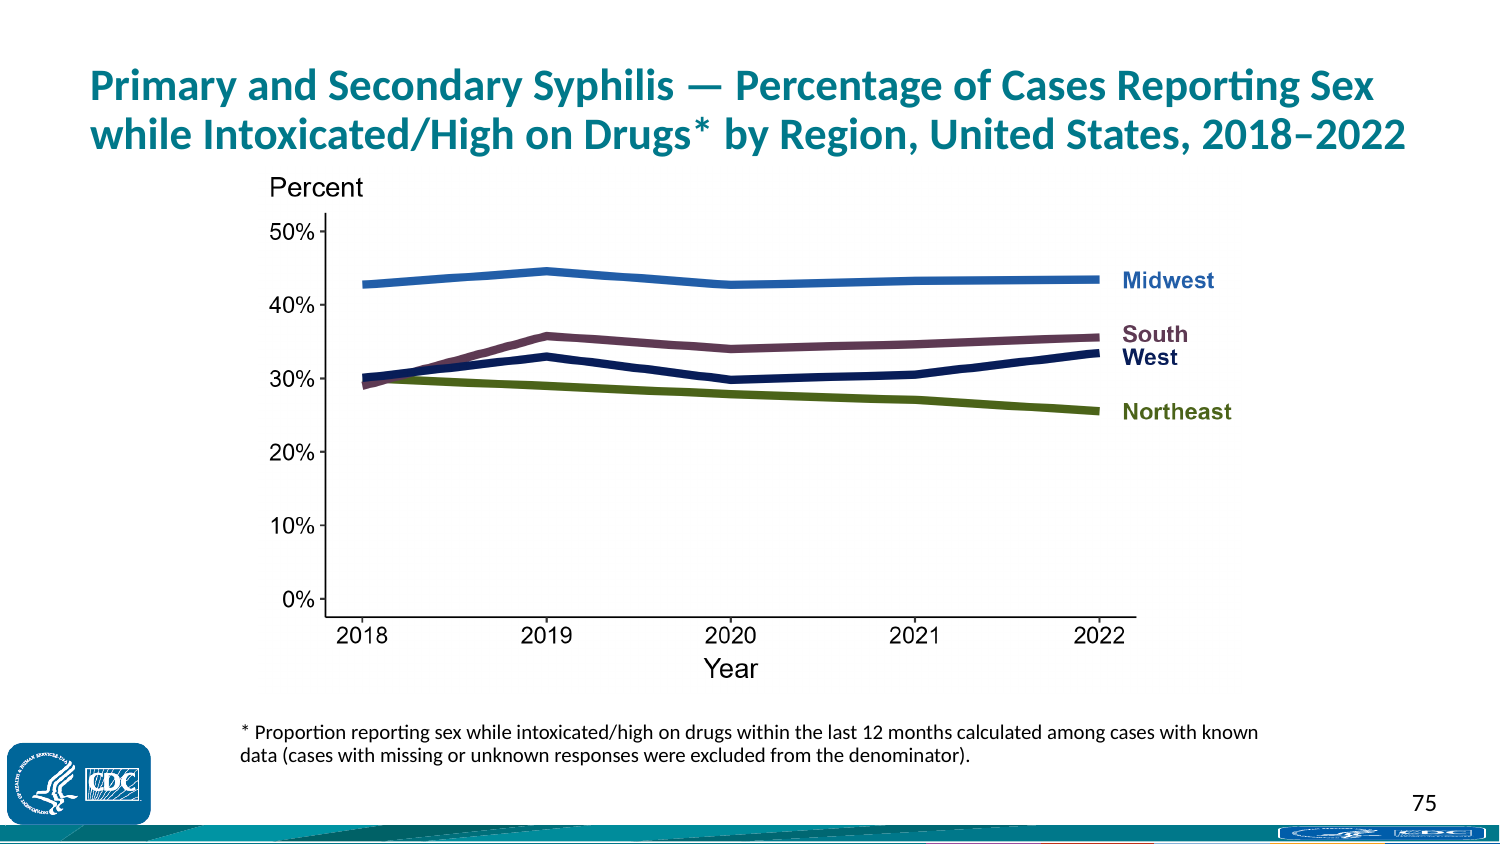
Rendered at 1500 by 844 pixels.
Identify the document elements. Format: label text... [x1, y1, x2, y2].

list * Proportion reporting sex while intoxicated/high on drugs within the last 12 months calculated among cases with known data (cases with missing or unknown responses were excluded from the denominator). [225, 714, 1275, 820]
title Primary and Secondary Syphilis — Percentage of Cases Reporting Sex while Intoxicated/High on Drugs* by Region, United States, 2018–2022 [75, 42, 1425, 167]
picture [5, 741, 152, 826]
picture [258, 166, 1242, 694]
